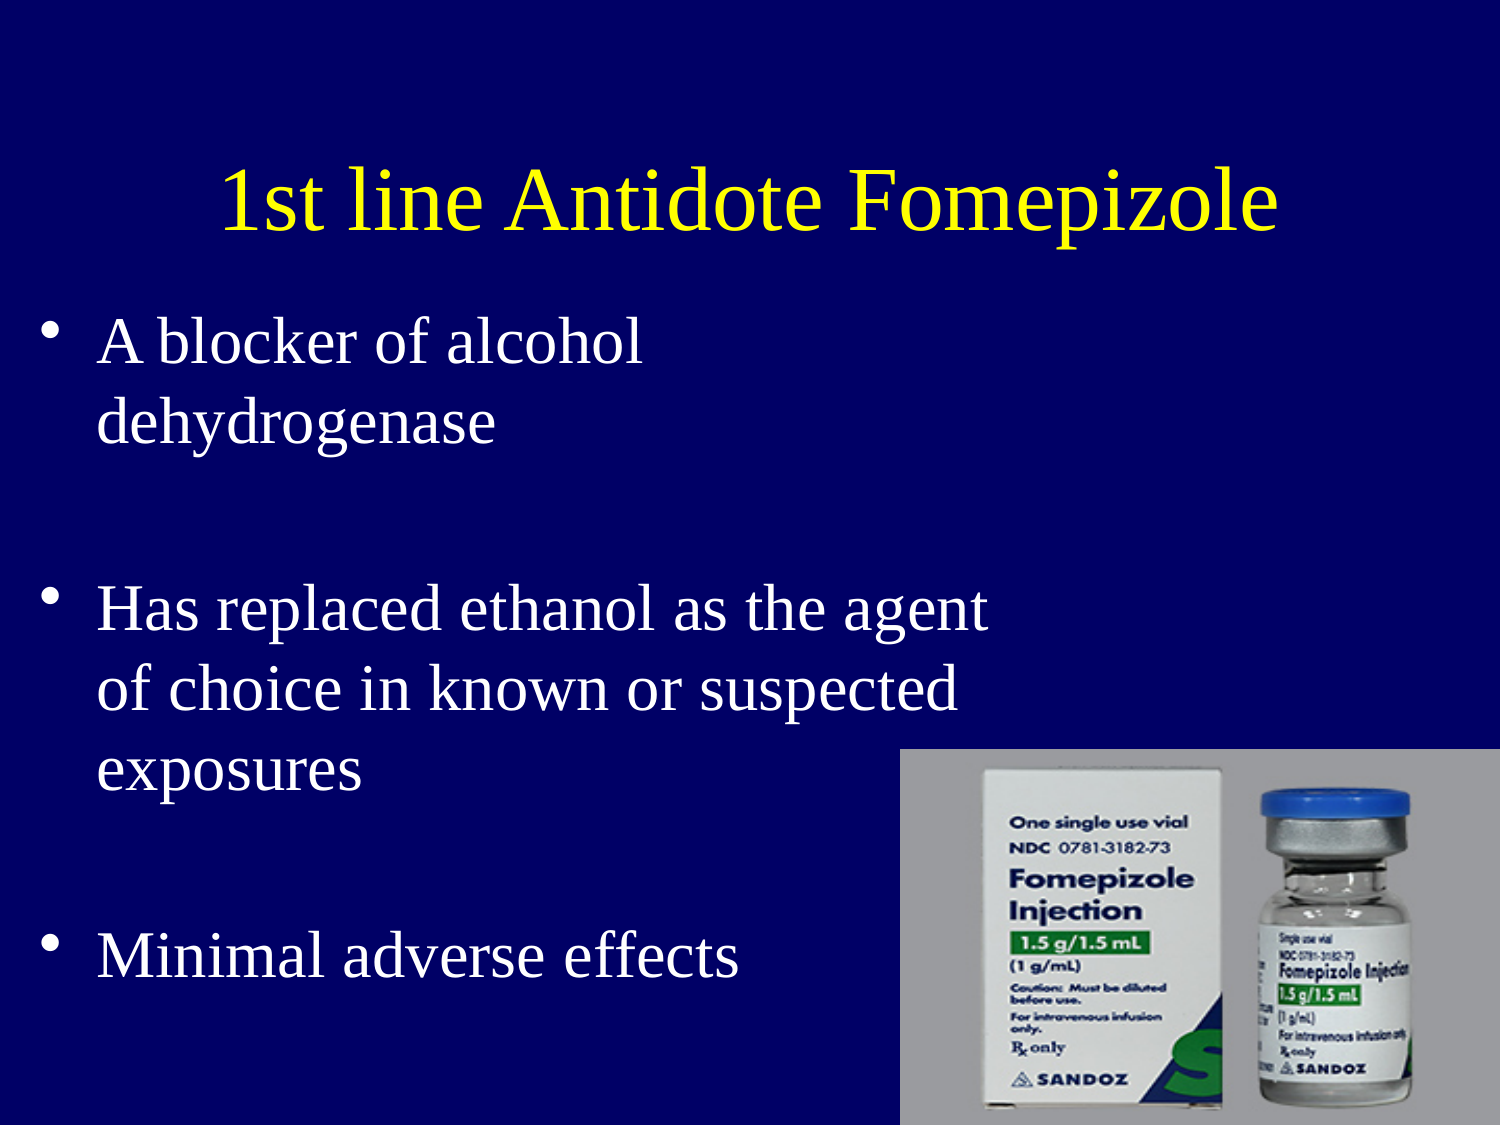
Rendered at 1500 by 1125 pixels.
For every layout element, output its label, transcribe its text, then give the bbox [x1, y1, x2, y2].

title 1st line Antidote Fomepizole [112, 99, 1388, 288]
picture [899, 749, 1500, 1125]
list A blocker of alcohol dehydrogenase Has replaced ethanol as the agent of choice in known or suspected exposures Minimal adverse effects [24, 289, 1063, 1040]
